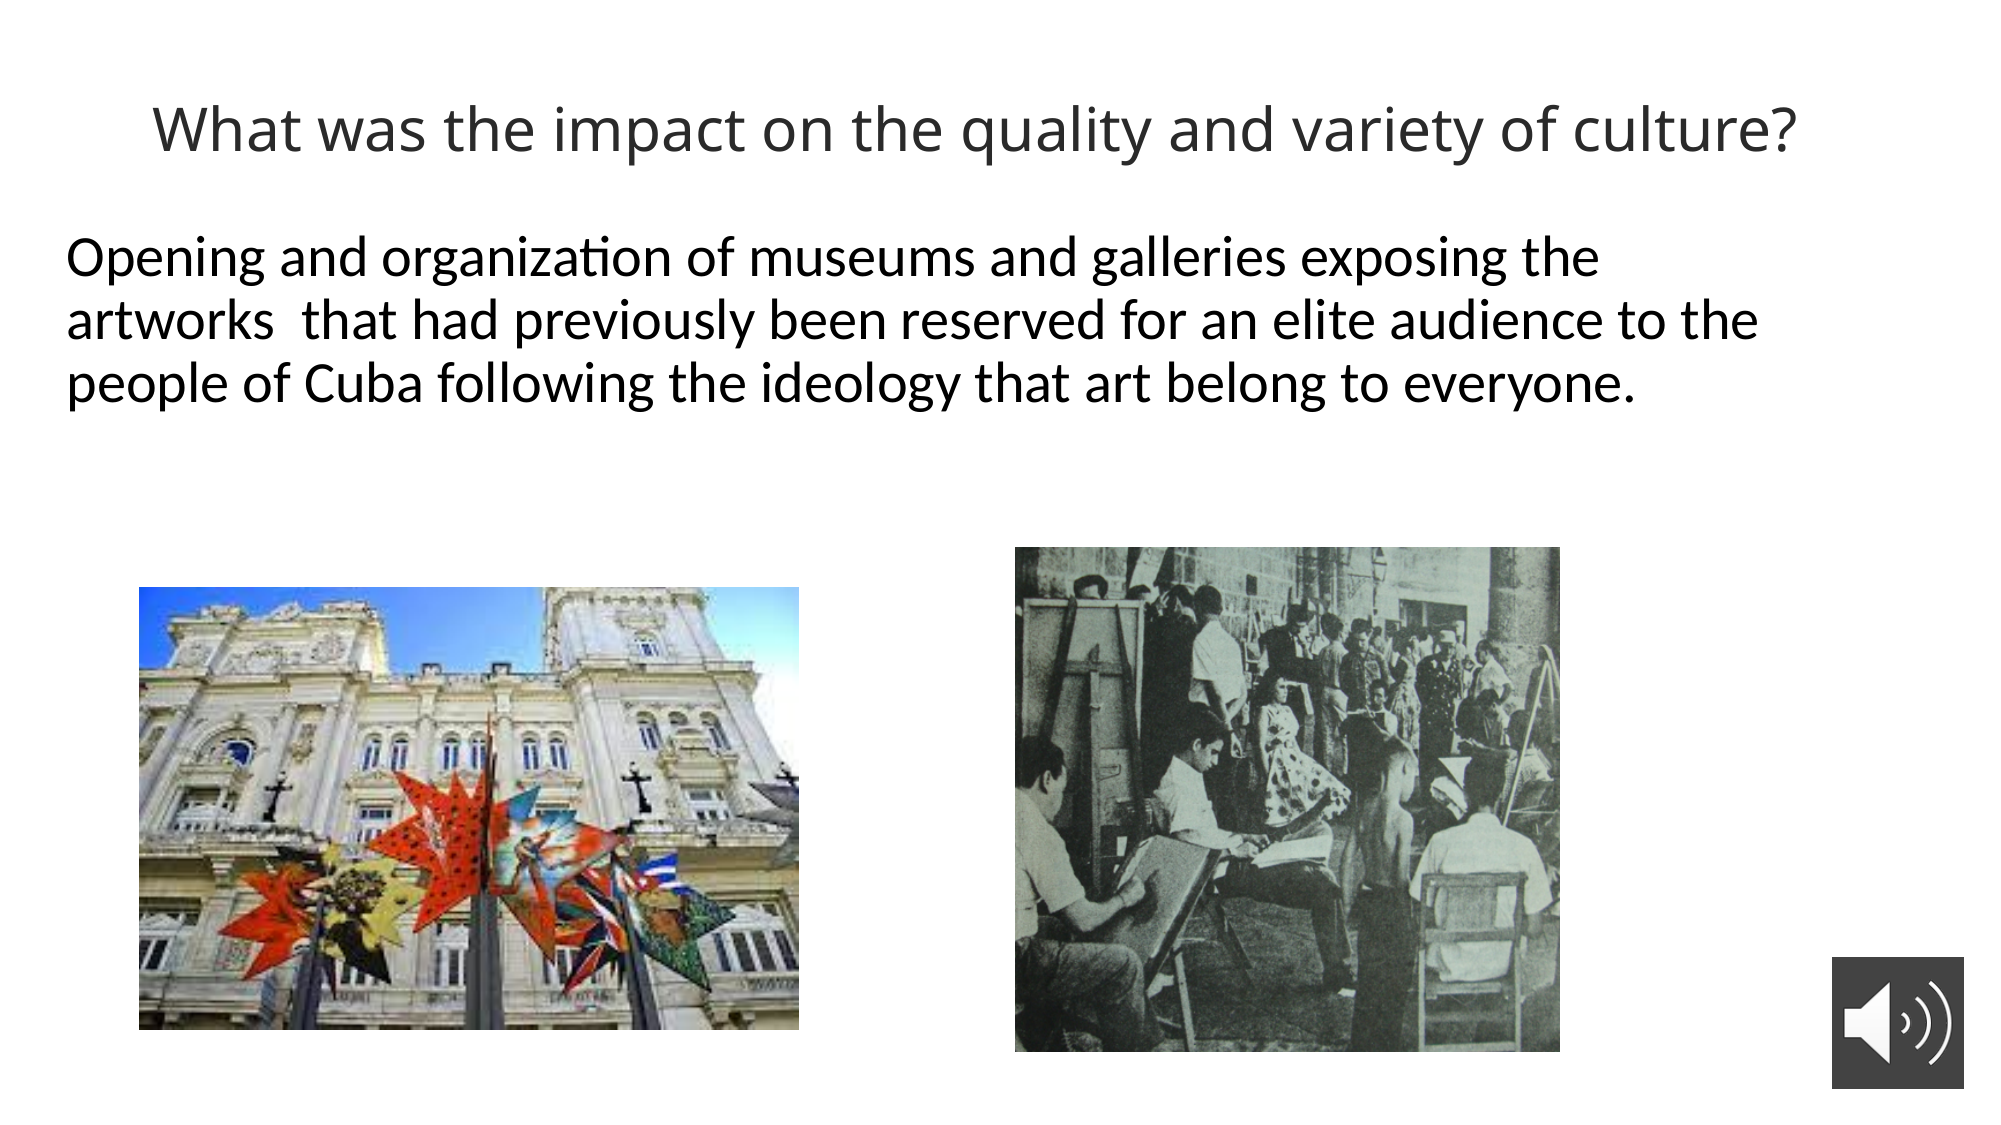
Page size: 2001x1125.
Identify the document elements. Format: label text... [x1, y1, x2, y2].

picture [1015, 547, 1560, 1052]
picture [139, 587, 799, 1030]
title What was the impact on the quality and variety of culture? [137, 59, 1863, 278]
list Opening and organization of museums and galleries exposing the artworks that had previously been reserved for an elite audience to the people of Cuba following the ideology that art belong to everyone. [51, 218, 1777, 954]
picture [1831, 956, 1965, 1090]
